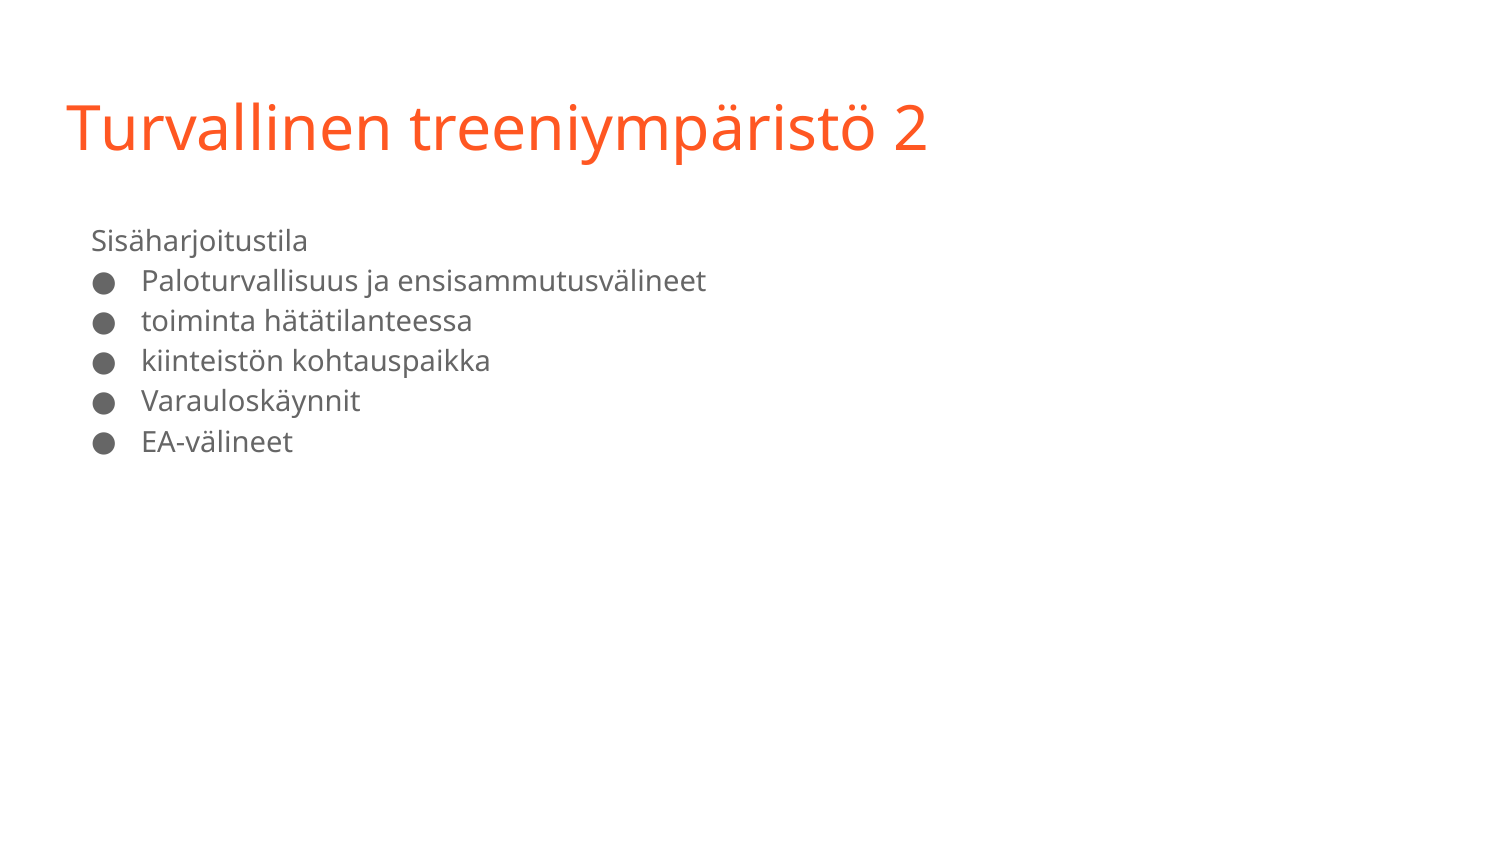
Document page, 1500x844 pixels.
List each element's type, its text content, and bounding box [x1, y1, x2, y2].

list Sisäharjoitustila Paloturvallisuus ja ensisammutusvälineet toiminta hätätilanteessa kiinteistön kohtauspaikka Varauloskäynnit EA-välineet [51, 166, 1449, 728]
title Turvallinen treeniympäristö 2 [51, 72, 1449, 166]
